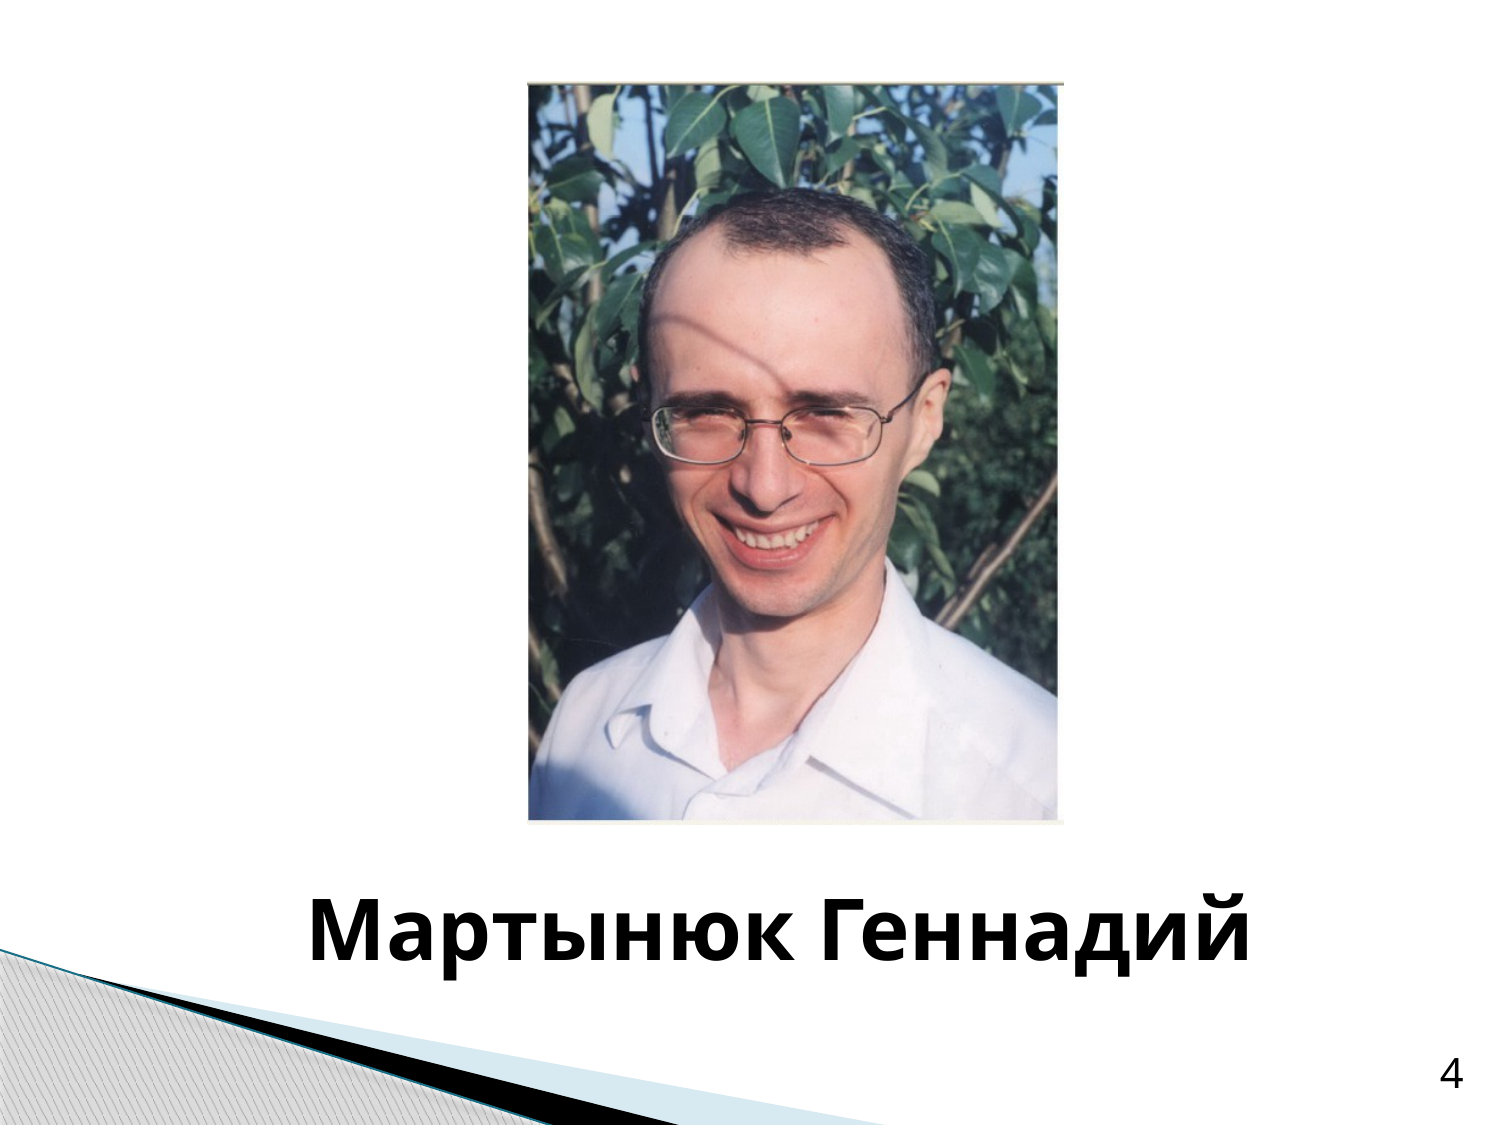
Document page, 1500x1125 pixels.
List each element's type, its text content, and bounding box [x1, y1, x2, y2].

title Мартынюк Геннадий [105, 832, 1456, 1020]
slide_number 4 [1418, 1051, 1479, 1112]
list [527, 81, 1064, 825]
